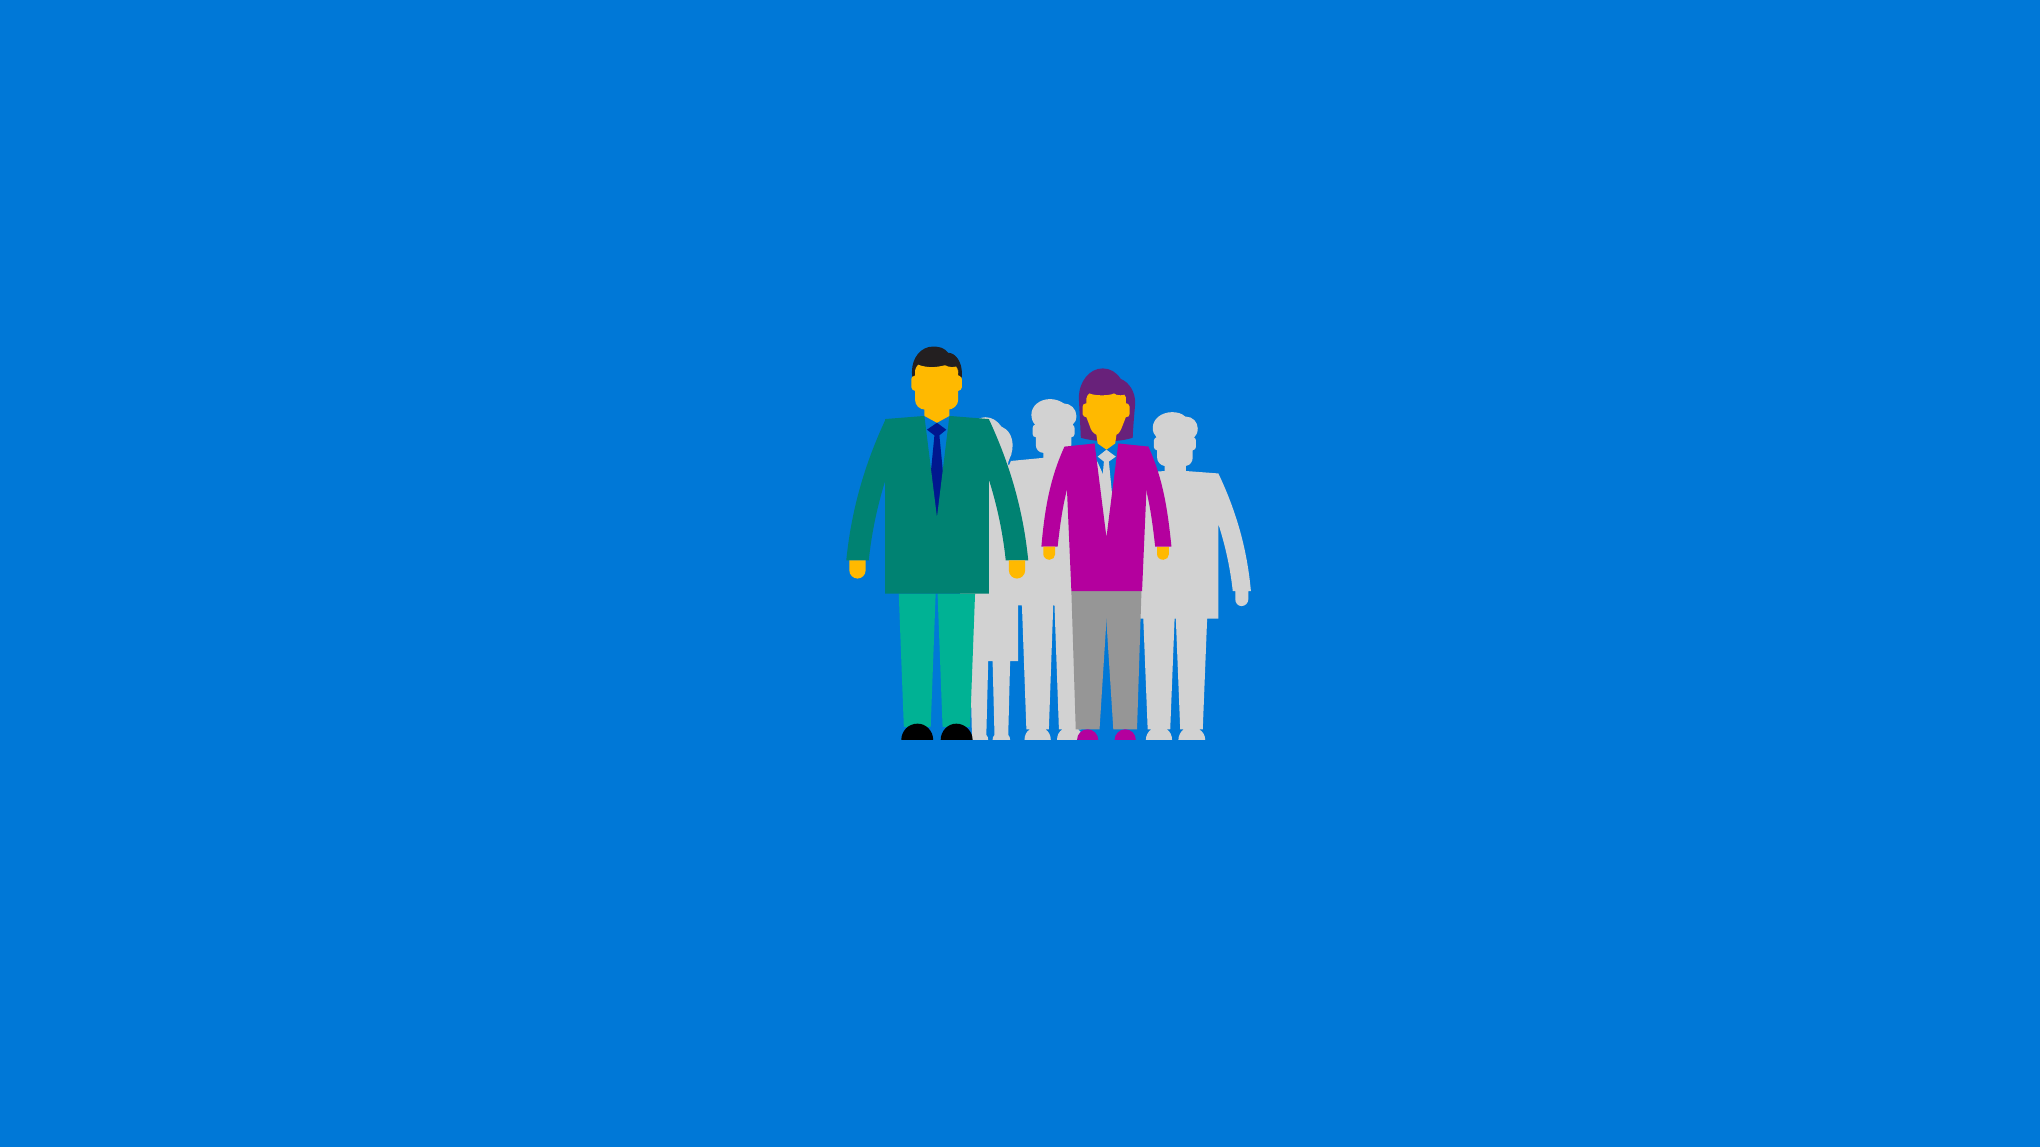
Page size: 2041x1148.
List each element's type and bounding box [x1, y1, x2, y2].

picture [689, 183, 1411, 905]
